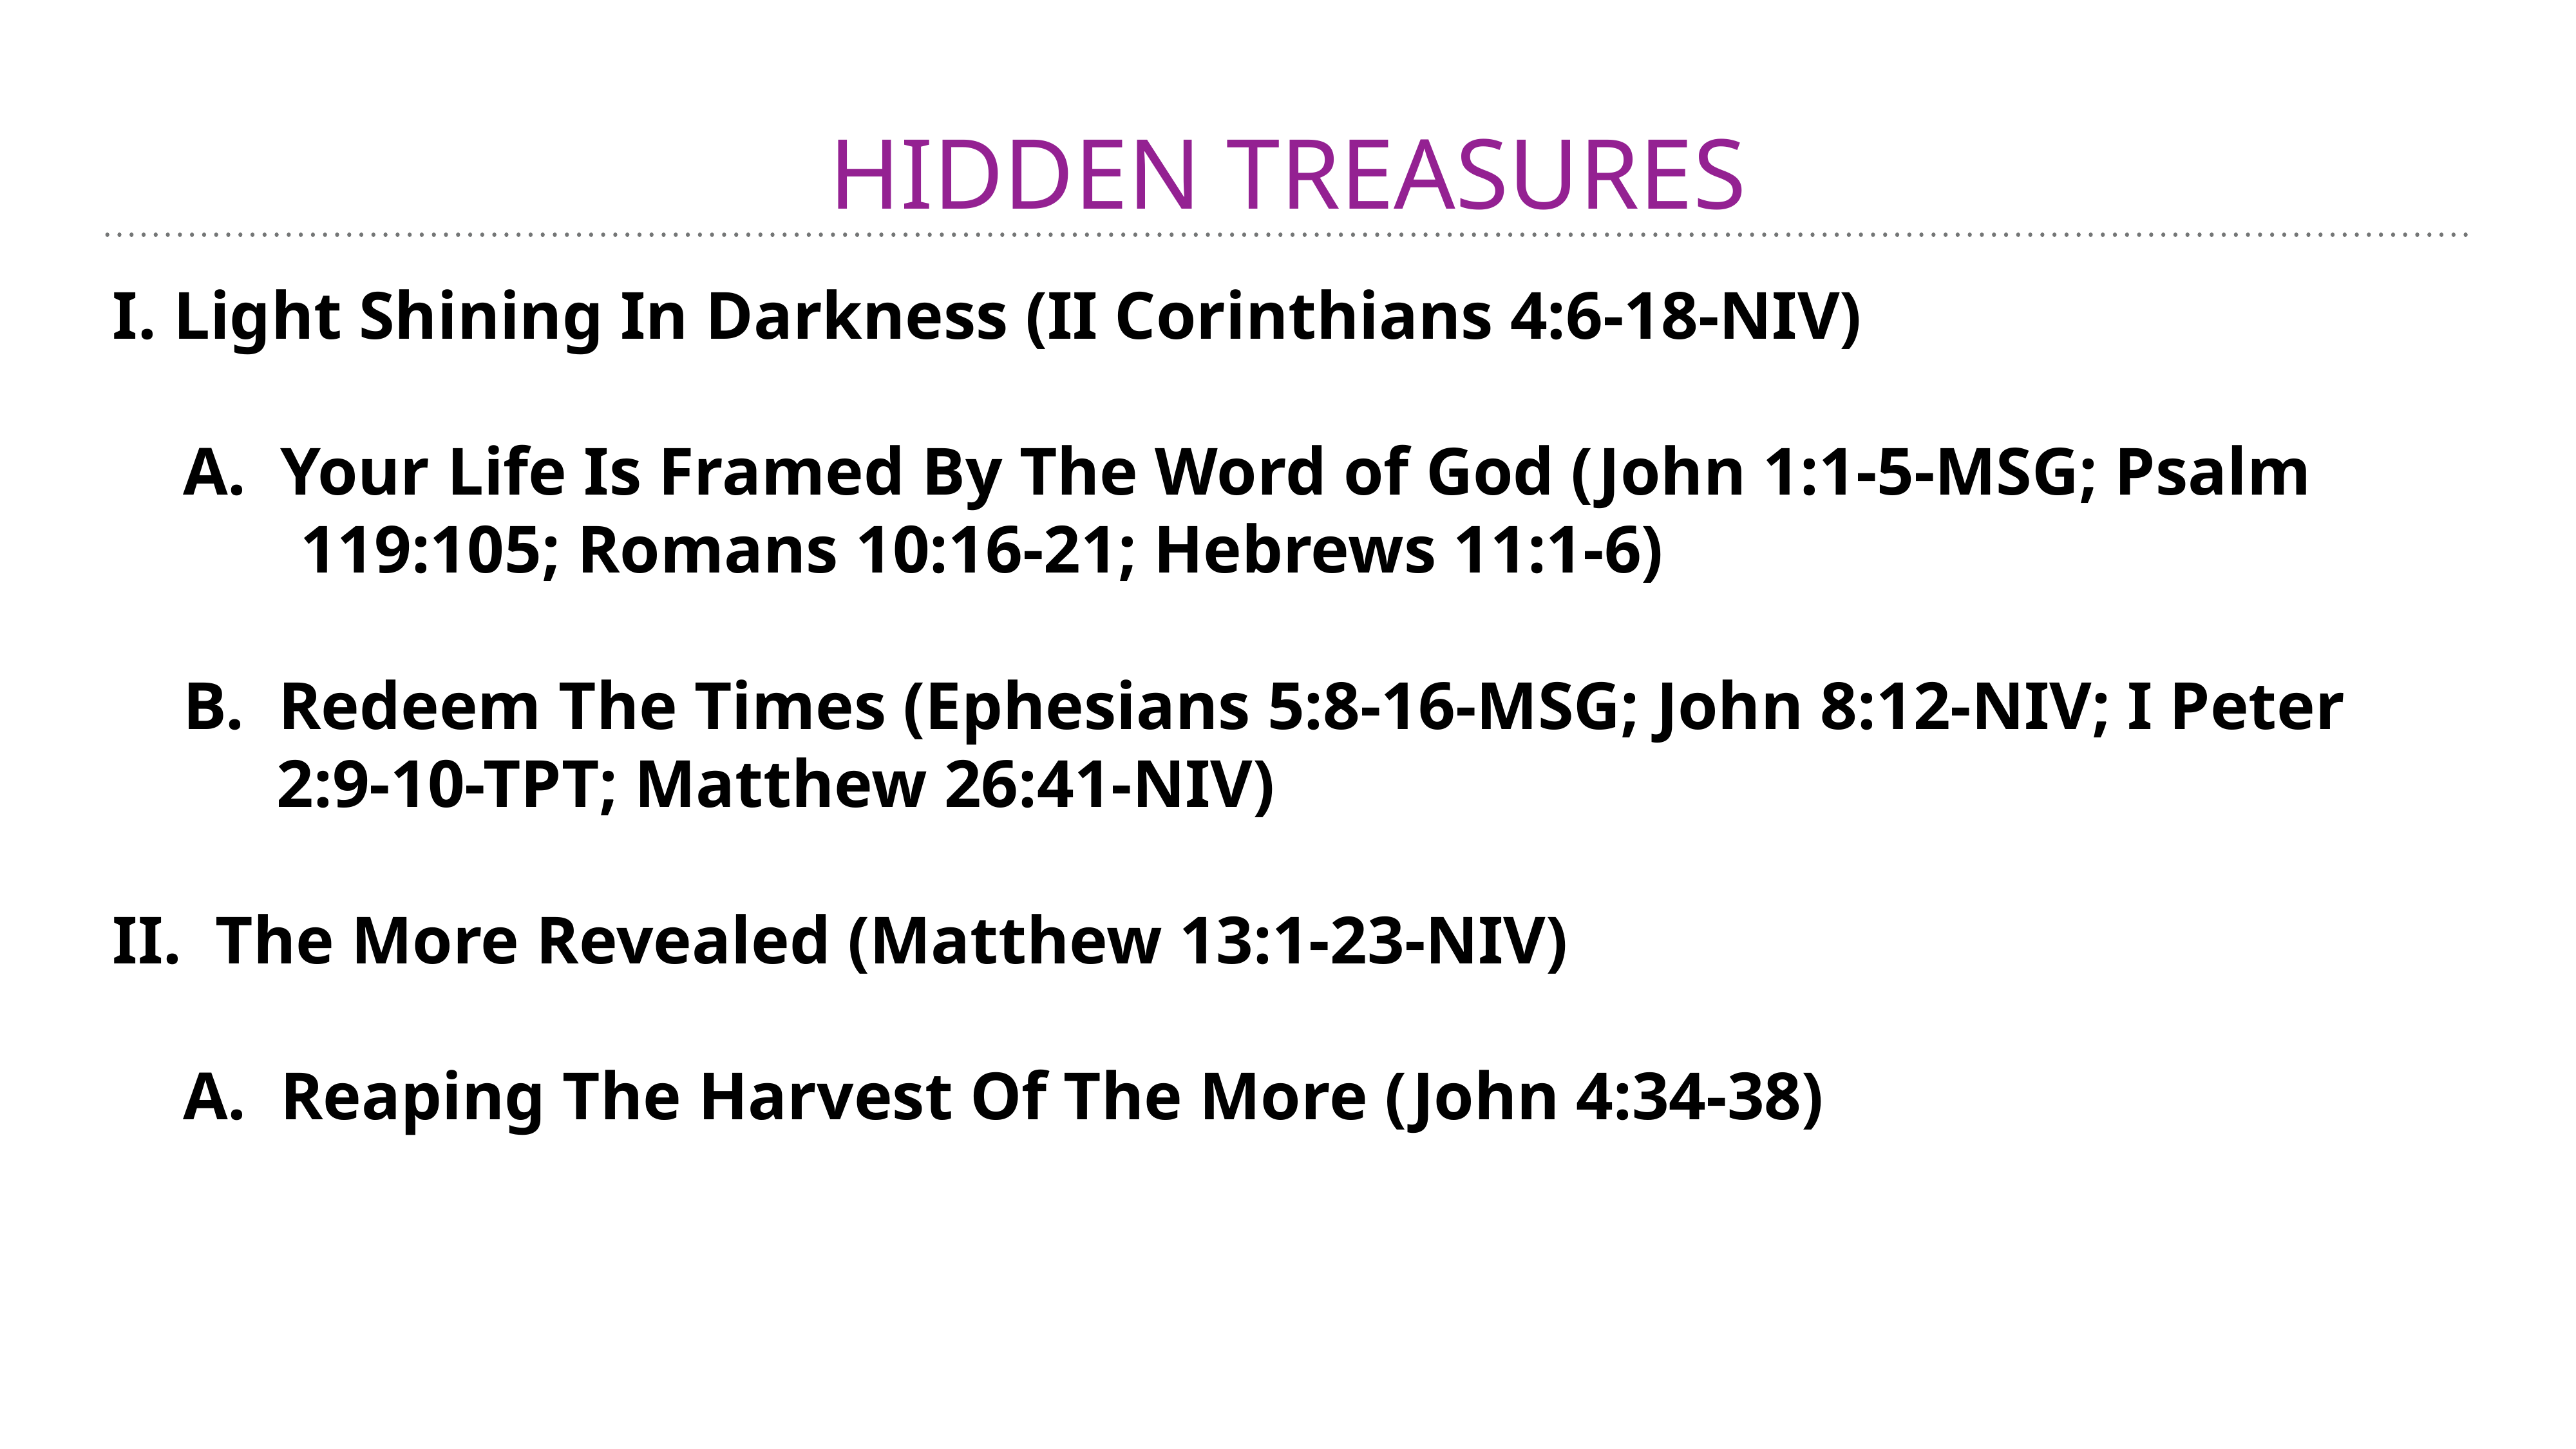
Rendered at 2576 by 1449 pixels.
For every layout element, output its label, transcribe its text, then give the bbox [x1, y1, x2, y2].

list I. Light Shining In Darkness (II Corinthians 4:6-18-NIV) A. Your Life Is Framed By The Word of God (John 1:1-5-MSG; Psalm 119:105; Romans 10:16-21; Hebrews 11:1-6) B. Redeem The Times (Ephesians 5:8-16-MSG; John 8:12-NIV; I Peter 2:9-10-TPT; Matthew 26:41-NIV) II. The More Revealed (Matthew 13:1-23-NIV) A. Reaping The Harvest Of The More (John 4:34-38) [107, 268, 2469, 1342]
title HIDDEN TREASURES [107, 107, 2469, 215]
